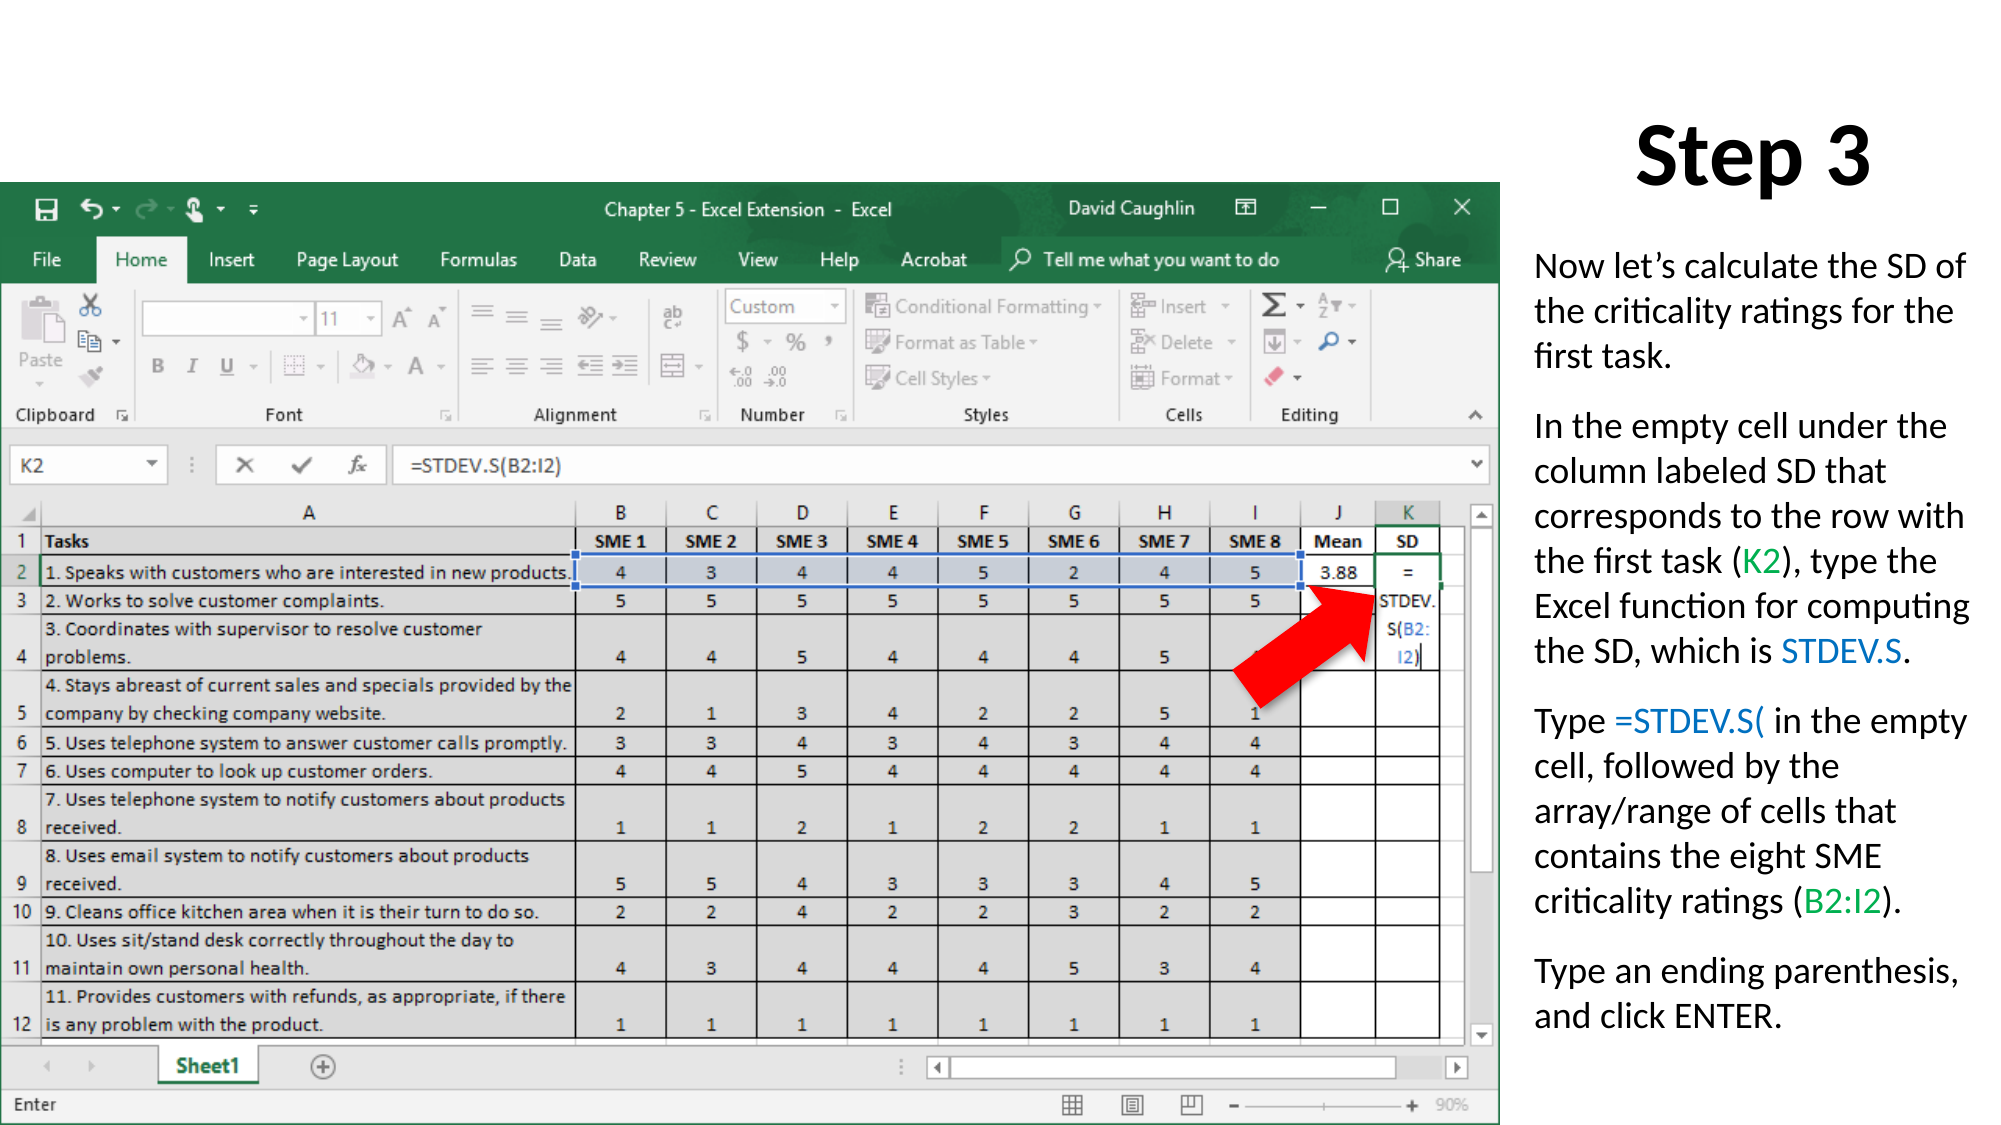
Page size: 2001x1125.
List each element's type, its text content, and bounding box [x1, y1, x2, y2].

picture [0, 182, 1500, 1125]
text_box Now let’s calculate the SD of the criticality ratings for the first task. In the empty cell under the column labeled SD that corresponds to the row with the first task (K2), type the Excel function for computing the SD, which is STDEV.S. Type =STDEV.S( in the empty cell, followed by the array/range of cells that contains the eight SME criticality ratings (B2:I2). Type an ending parenthesis, and click ENTER. [1519, 233, 1997, 1044]
text_box Step 3 [1607, 46, 1900, 264]
